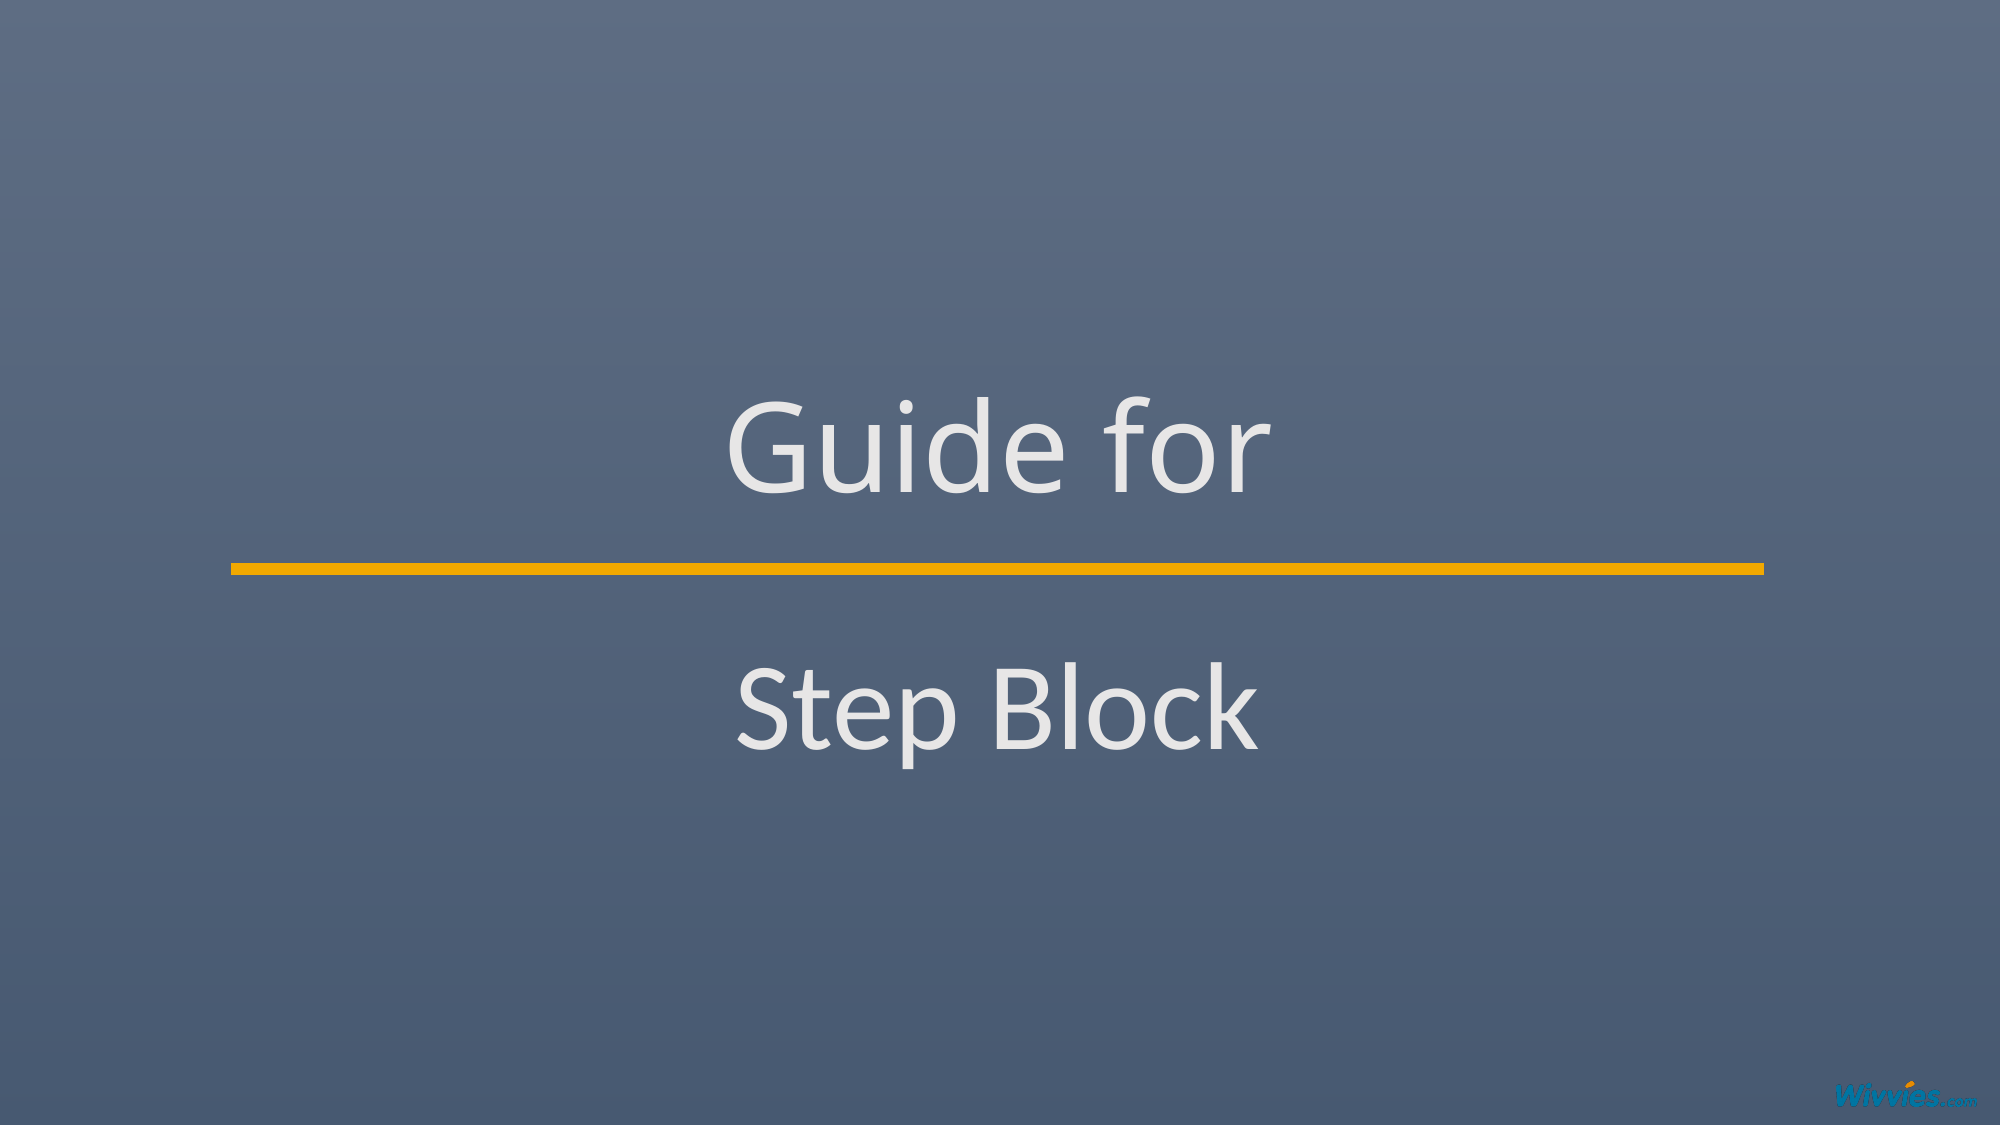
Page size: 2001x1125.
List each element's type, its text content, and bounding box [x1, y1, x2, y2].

picture [1880, 1094, 1889, 1107]
title Guide for [247, 374, 1748, 527]
picture [1844, 1097, 1850, 1107]
picture [1907, 1097, 1911, 1107]
picture [1868, 1094, 1874, 1107]
picture [1895, 1096, 1902, 1107]
list Step Block [247, 611, 1748, 807]
picture [1836, 1081, 1977, 1107]
